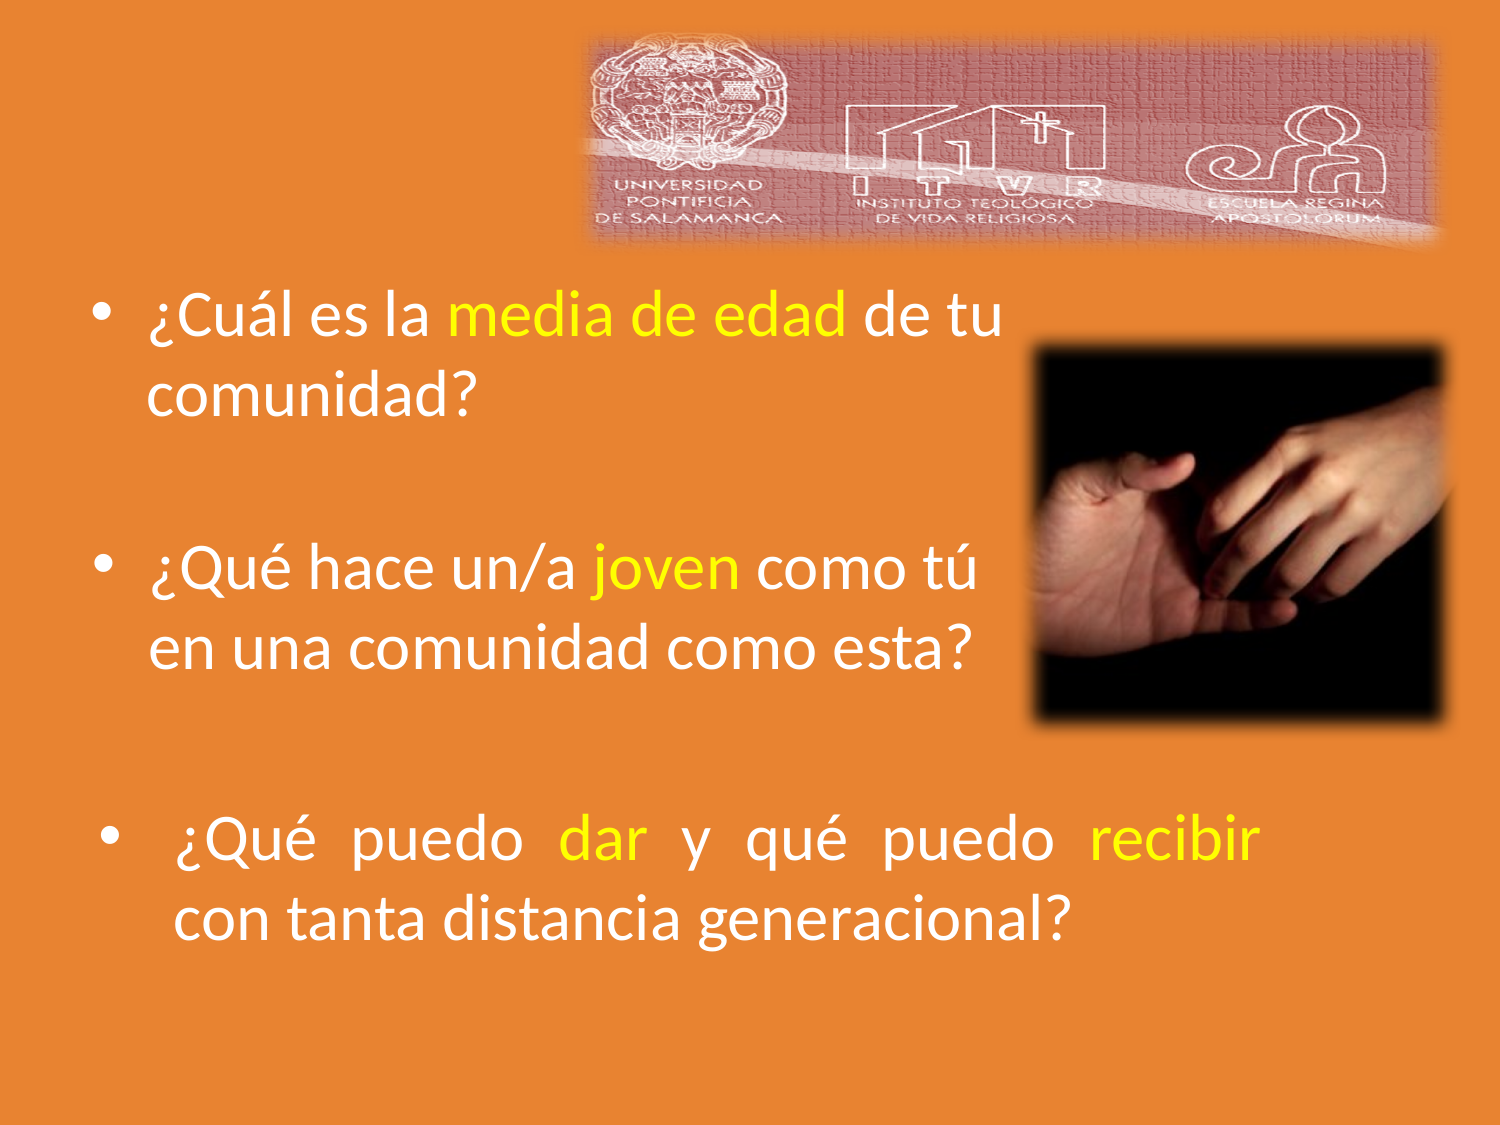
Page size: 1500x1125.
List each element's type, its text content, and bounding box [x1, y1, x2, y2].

picture [1015, 325, 1461, 743]
picture [572, 25, 1453, 256]
text_box ¿Qué hace un/a joven como tú en una comunidad como esta? [76, 515, 1010, 709]
text_box ¿Qué puedo dar y qué puedo recibir con tanta distancia generacional? [83, 786, 1277, 962]
list ¿Cuál es la media de edad de tu comunidad? [75, 262, 1069, 457]
